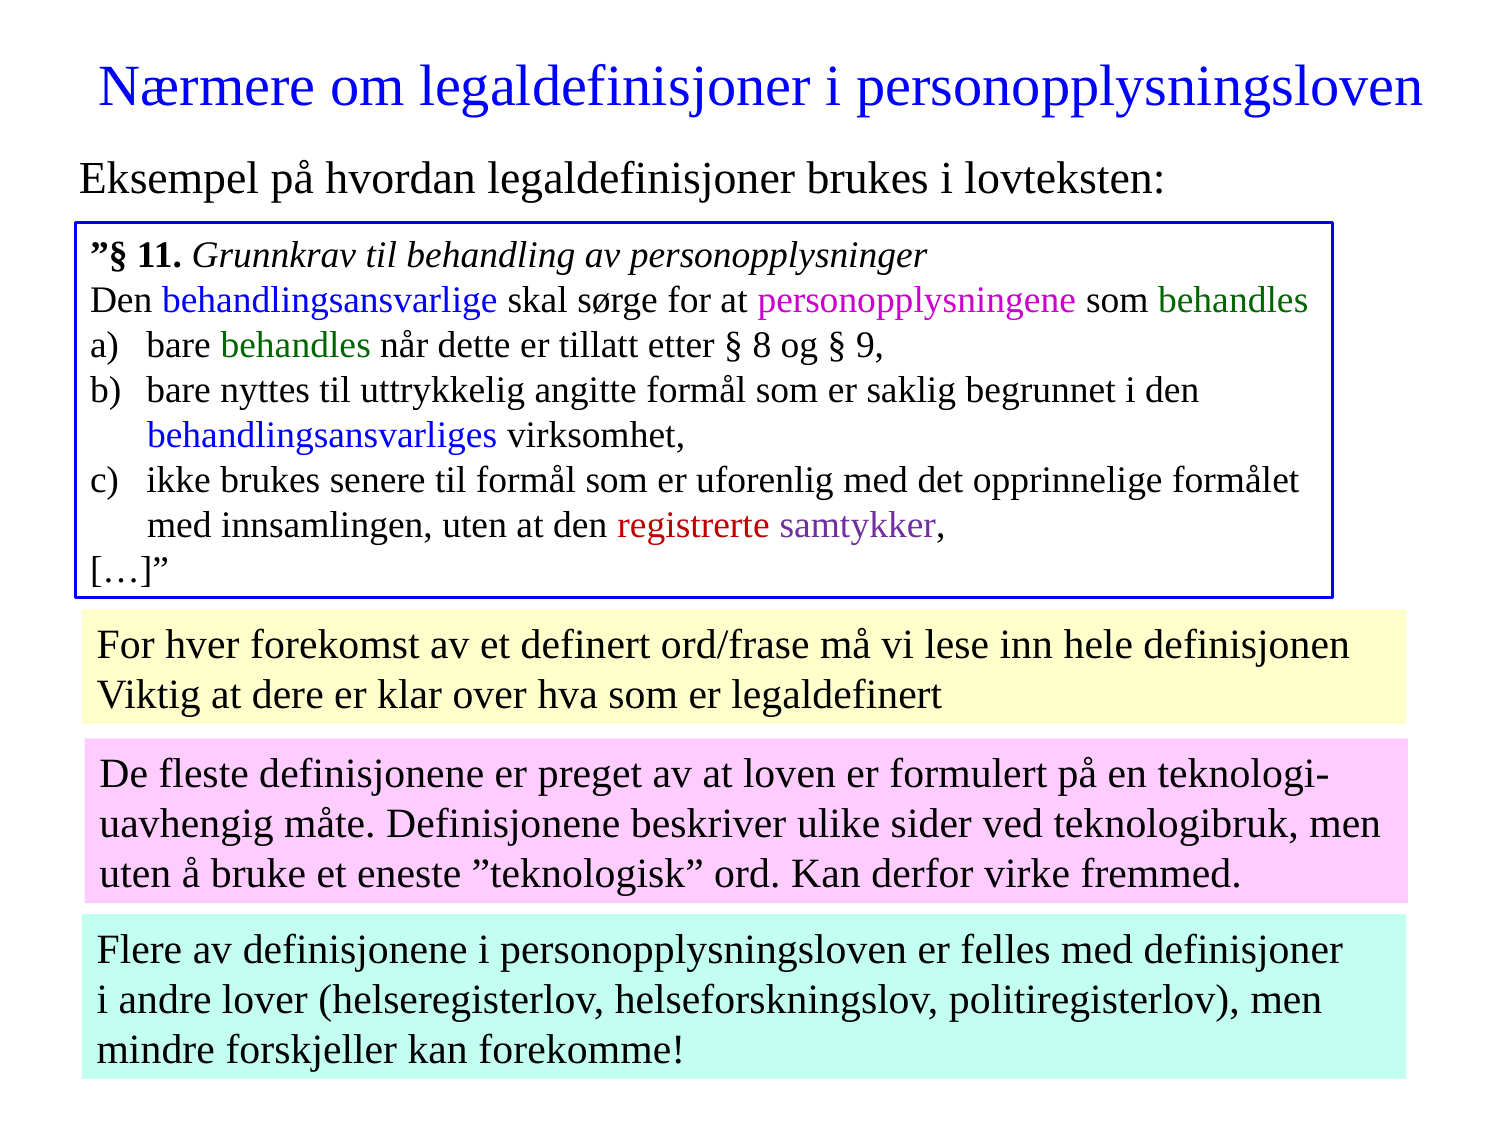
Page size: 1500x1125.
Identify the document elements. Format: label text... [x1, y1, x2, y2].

text_box For hver forekomst av et definert ord/frase må vi lese inn hele definisjonen Viktig at dere er klar over hva som er legaldefinert [81, 609, 1407, 725]
text_box Eksempel på hvordan legaldefinisjoner brukes i lovteksten: [63, 140, 1182, 211]
text_box ”§ 11. Grunnkrav til behandling av personopplysninger Den behandlingsansvarlige skal sørge for at personopplysningene som behandles bare behandles når dette er tillatt etter § 8 og § 9, bare nyttes til uttrykkelig angitte formål som er saklig begrunnet i den behandlingsansvarliges virksomhet, ikke brukes senere til formål som er uforenlig med det opprinnelige formålet med innsamlingen, uten at den registrerte samtykker, […]” [75, 222, 1333, 598]
title Nærmere om legaldefinisjoner i personopplysningsloven [81, 23, 1442, 141]
text_box De fleste definisjonene er preget av at loven er formulert på en teknologi- uavhengig måte. Definisjonene beskriver ulike sider ved teknologibruk, men uten å bruke et eneste ”teknologisk” ord. Kan derfor virke fremmed. [84, 738, 1408, 904]
text_box Flere av definisjonene i personopplysningsloven er felles med definisjoner i andre lover (helseregisterlov, helseforskningslov, politiregisterlov), men mindre forskjeller kan forekomme! [81, 914, 1407, 1079]
